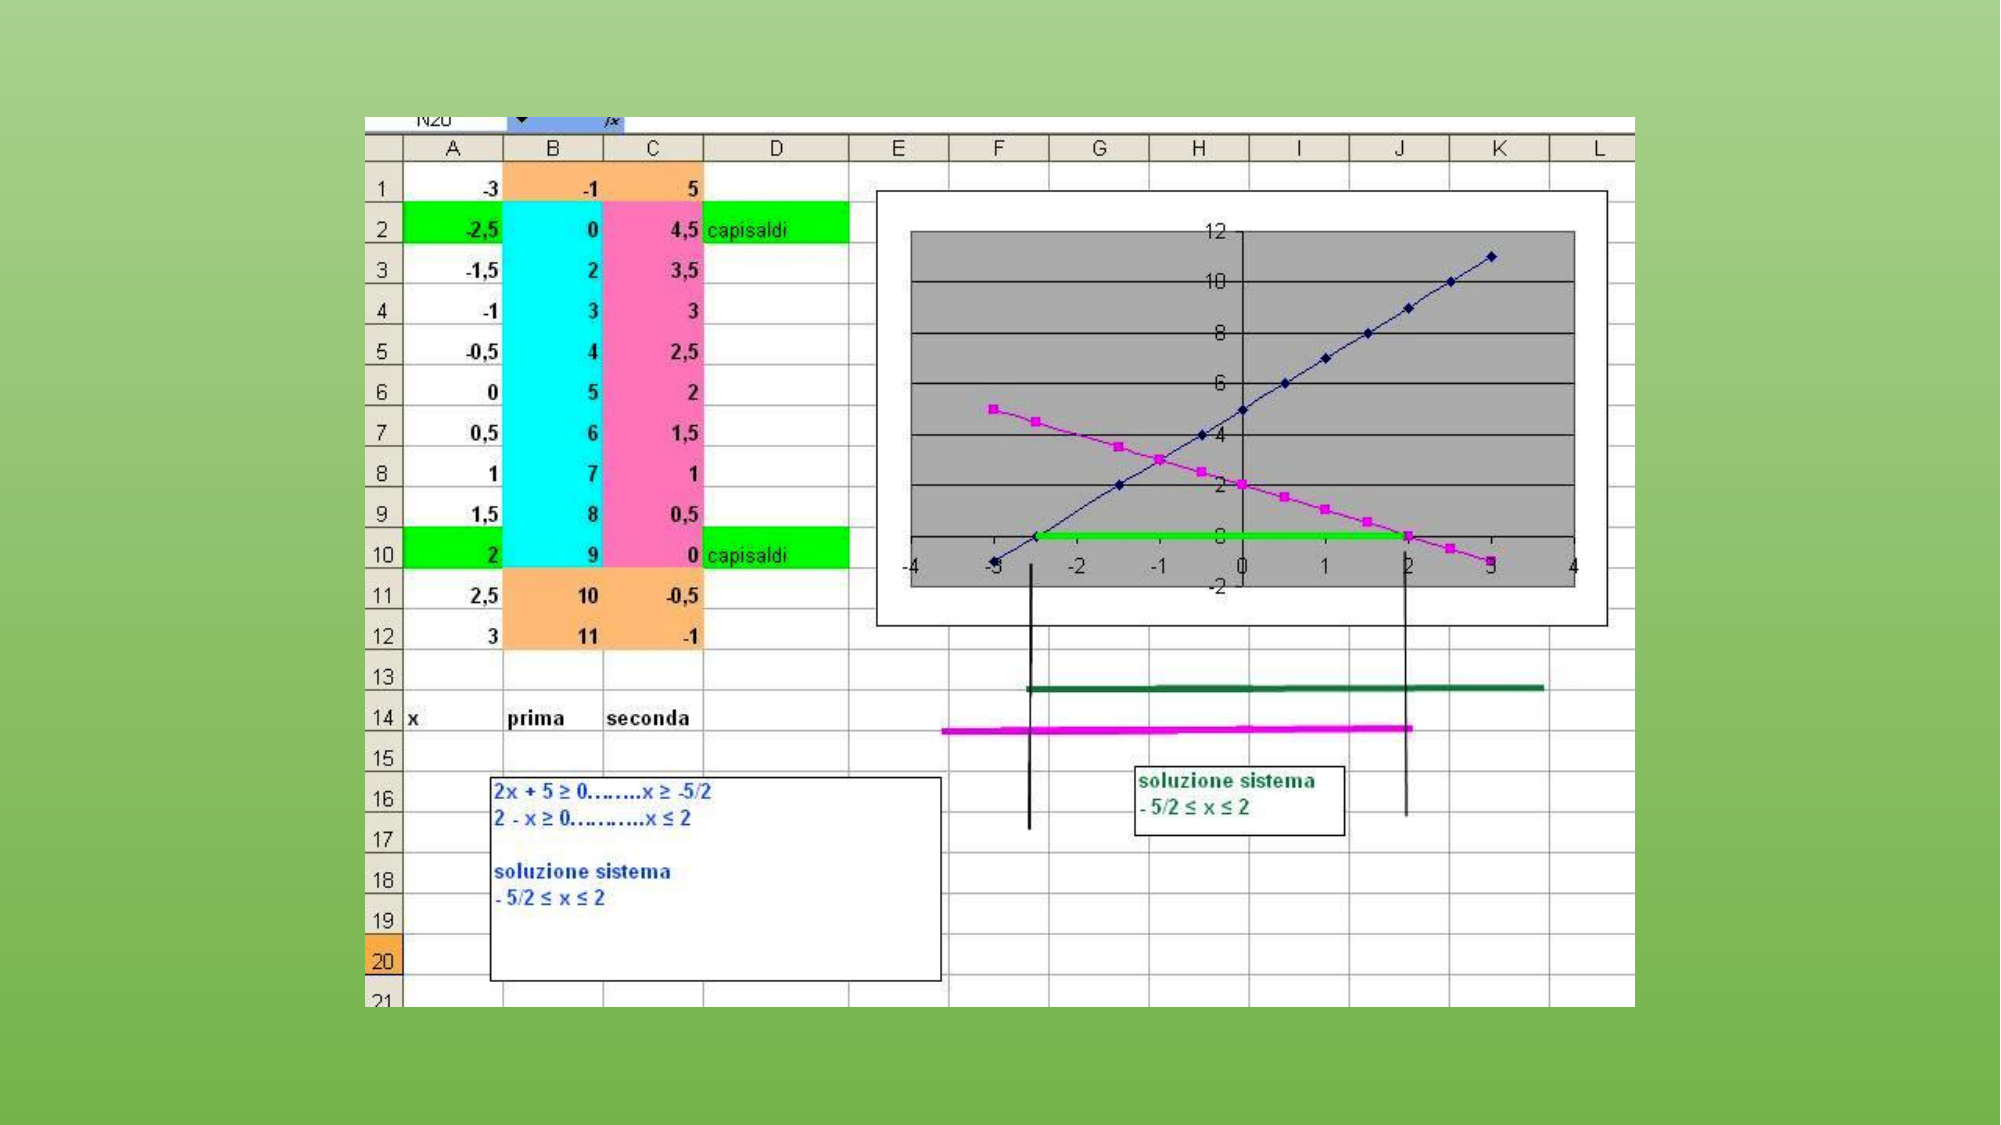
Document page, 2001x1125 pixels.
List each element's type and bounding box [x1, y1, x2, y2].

picture [365, 117, 1635, 1008]
